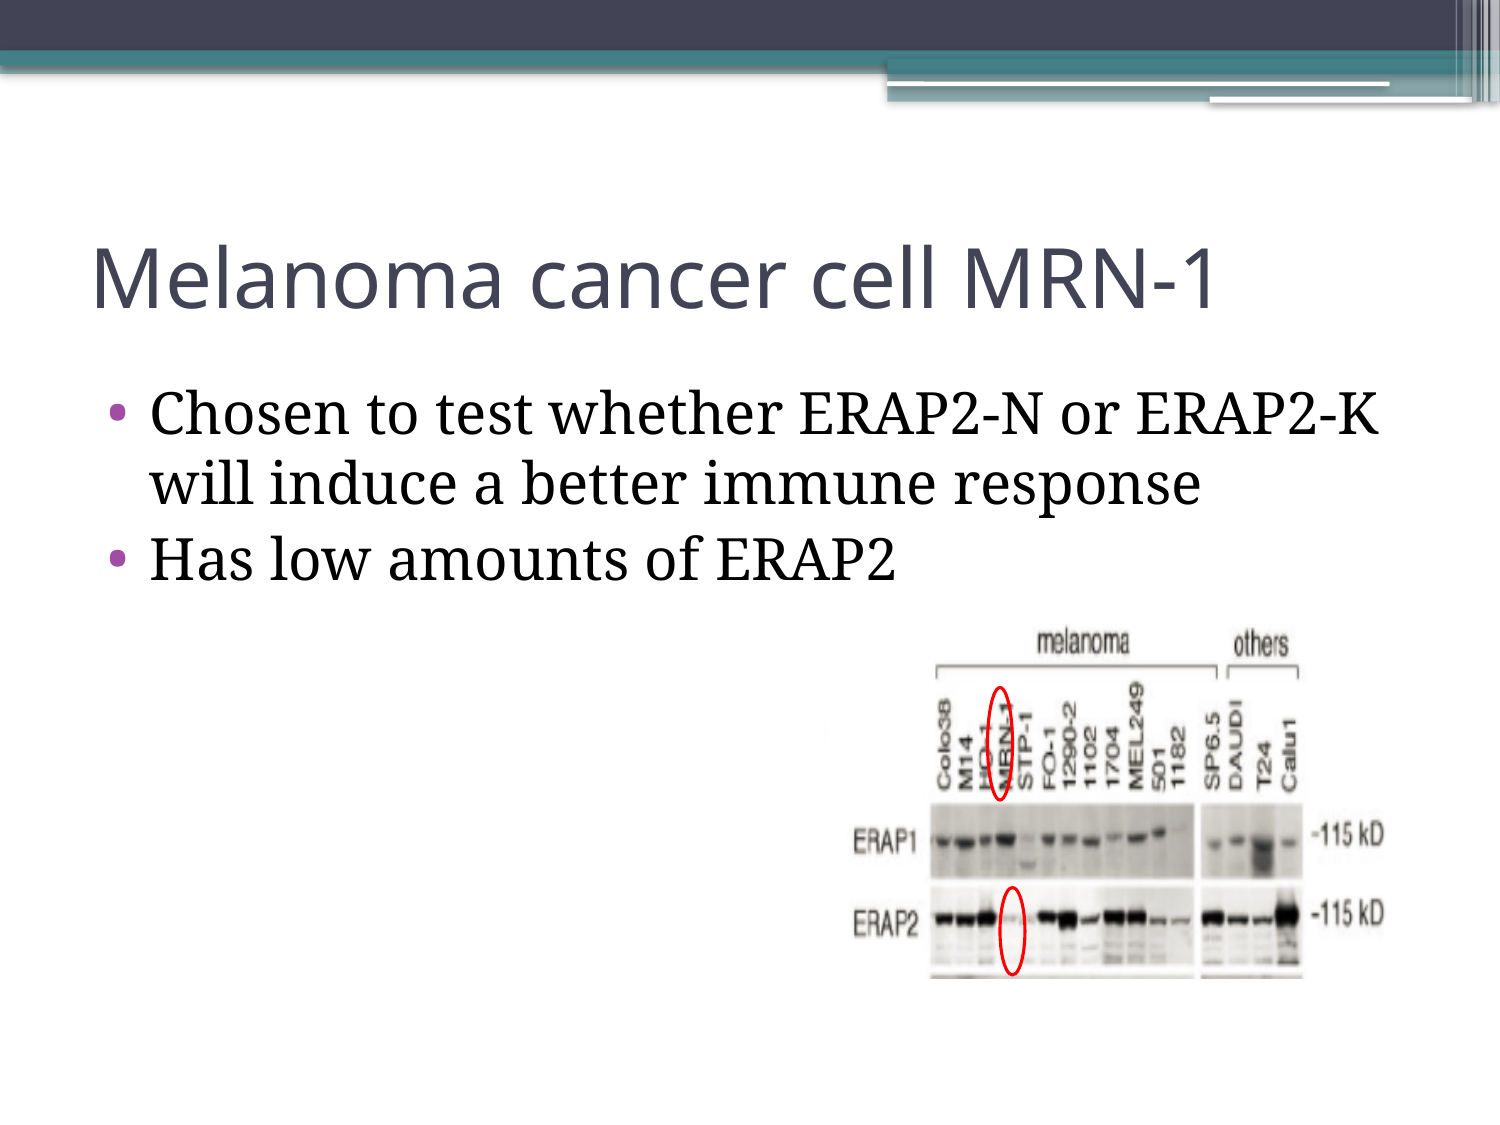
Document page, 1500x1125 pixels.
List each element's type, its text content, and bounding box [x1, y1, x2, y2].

title Melanoma cancer cell MRN-1 [75, 187, 1425, 363]
picture [824, 587, 1413, 979]
list Chosen to test whether ERAP2-N or ERAP2-K will induce a better immune response Has low amounts of ERAP2 [75, 368, 1425, 1079]
